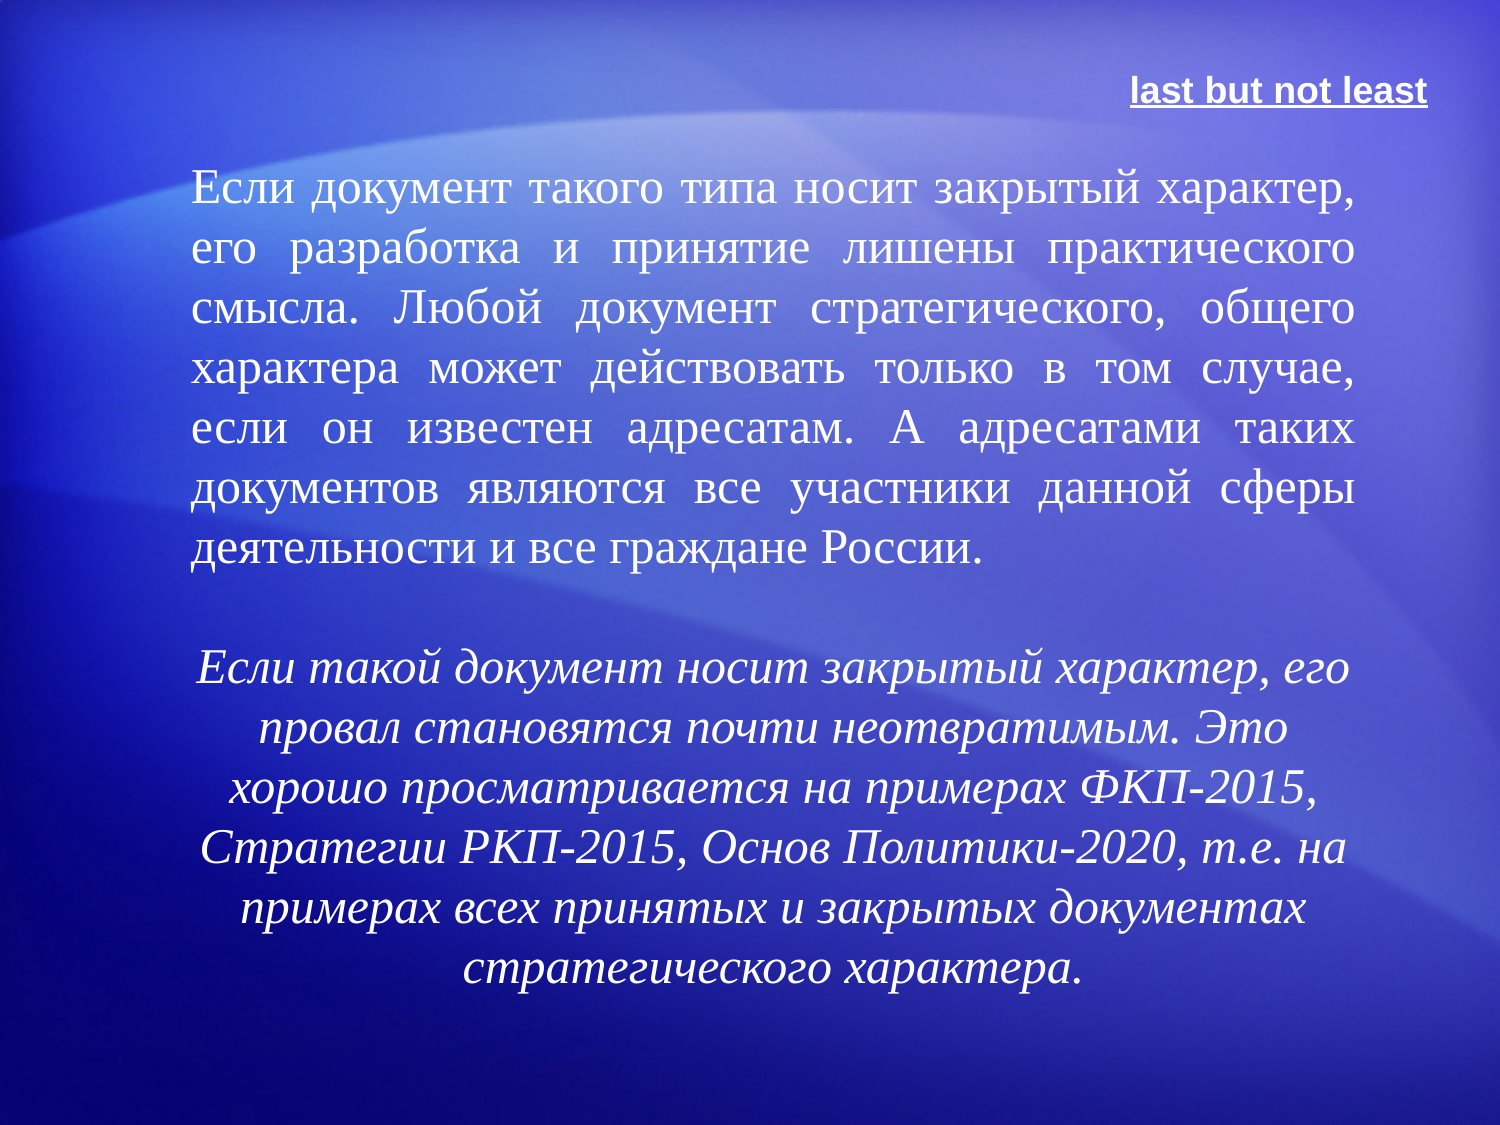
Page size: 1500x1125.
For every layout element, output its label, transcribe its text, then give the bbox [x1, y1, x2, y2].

text_box last but not least [1114, 58, 1454, 119]
text_box Если документ такого типа носит закрытый характер, его разработка и принятие лишены практического смысла. Любой документ стратегического, общего характера может действовать только в том случае, если он известен адресатам. А адресатами таких документов являются все участники данной сферы деятельности и все граждане России. Если такой документ носит закрытый характер, его провал становятся почти неотвратимым. Это хорошо просматривается на примерах ФКП-2015, Стратегии РКП-2015, Основ Политики-2020, т.е. на примерах всех принятых и закрытых документах стратегического характера. [175, 145, 1372, 1001]
picture [0, 0, 1500, 1125]
